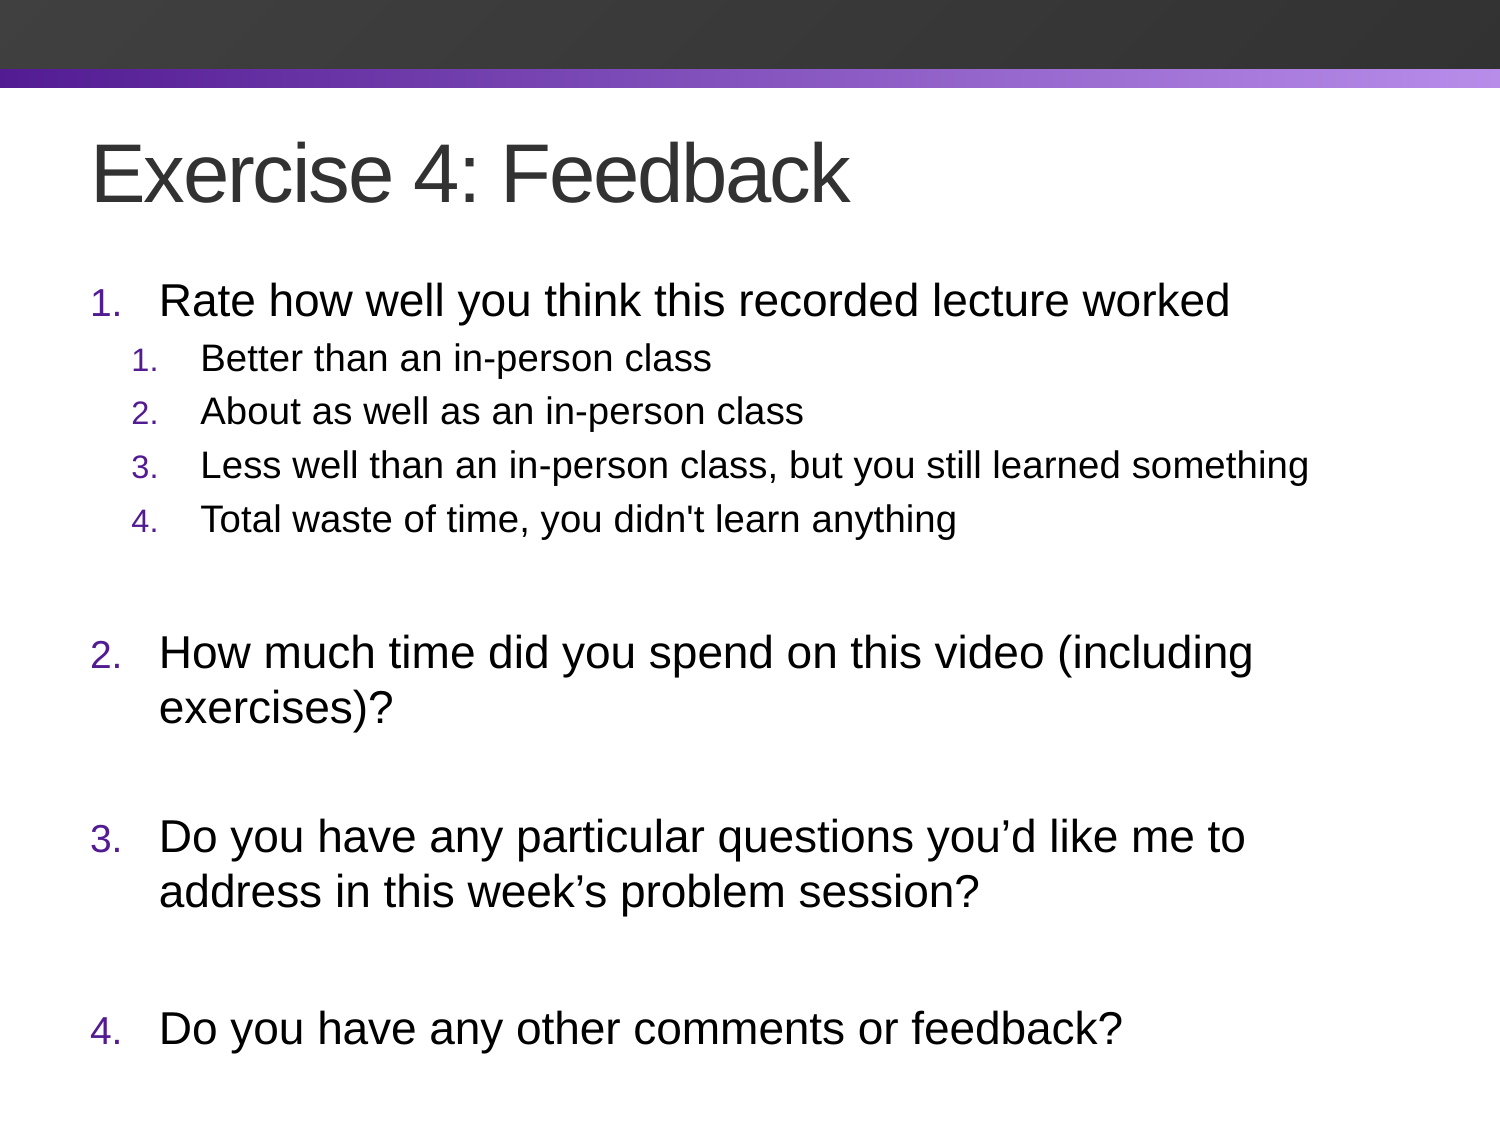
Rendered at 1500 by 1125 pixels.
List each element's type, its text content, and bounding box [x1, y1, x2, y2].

title Exercise 4: Feedback [75, 87, 1425, 250]
list Rate how well you think this recorded lecture worked Better than an in-person class About as well as an in-person class Less well than an in-person class, but you still learned something Total waste of time, you didn't learn anything How much time did you spend on this video (including exercises)? Do you have any particular questions you’d like me to address in this week’s problem session? Do you have any other comments or feedback? [75, 262, 1425, 1063]
